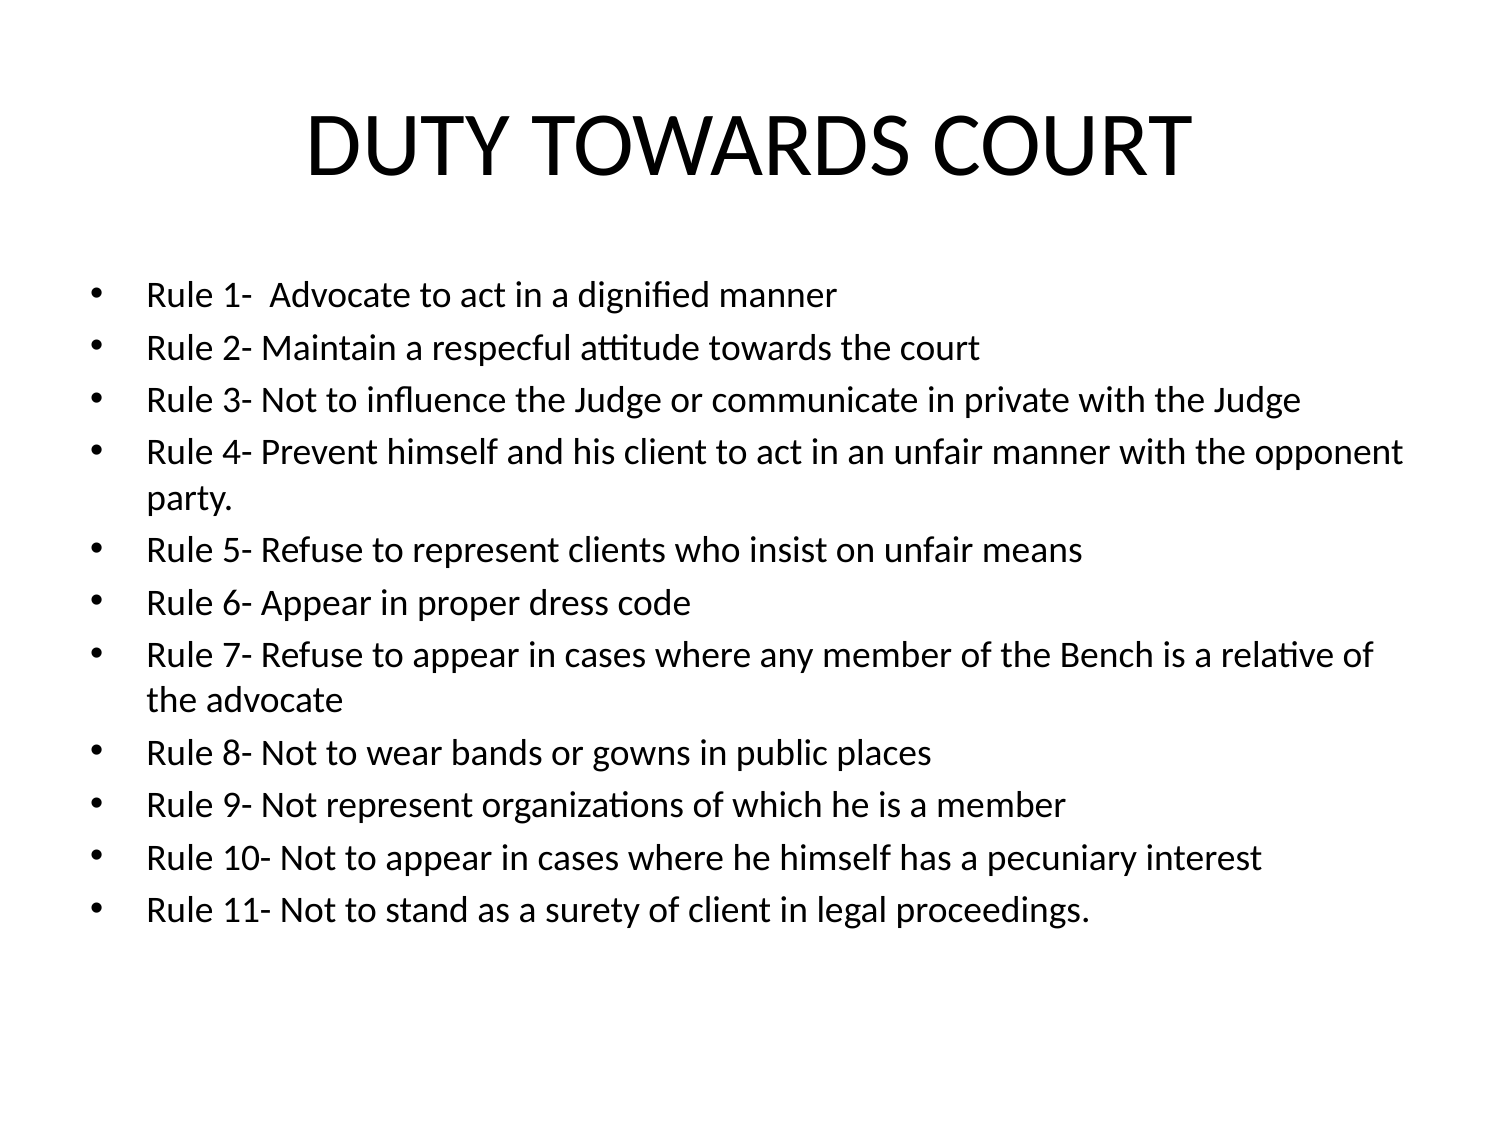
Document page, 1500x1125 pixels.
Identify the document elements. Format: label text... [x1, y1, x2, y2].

title DUTY TOWARDS COURT [75, 45, 1425, 233]
list Rule 1- Advocate to act in a dignified manner Rule 2- Maintain a respecful attitude towards the court Rule 3- Not to influence the Judge or communicate in private with the Judge Rule 4- Prevent himself and his client to act in an unfair manner with the opponent party. Rule 5- Refuse to represent clients who insist on unfair means Rule 6- Appear in proper dress code Rule 7- Refuse to appear in cases where any member of the Bench is a relative of the advocate Rule 8- Not to wear bands or gowns in public places Rule 9- Not represent organizations of which he is a member Rule 10- Not to appear in cases where he himself has a pecuniary interest Rule 11- Not to stand as a surety of client in legal proceedings. [75, 262, 1425, 1005]
